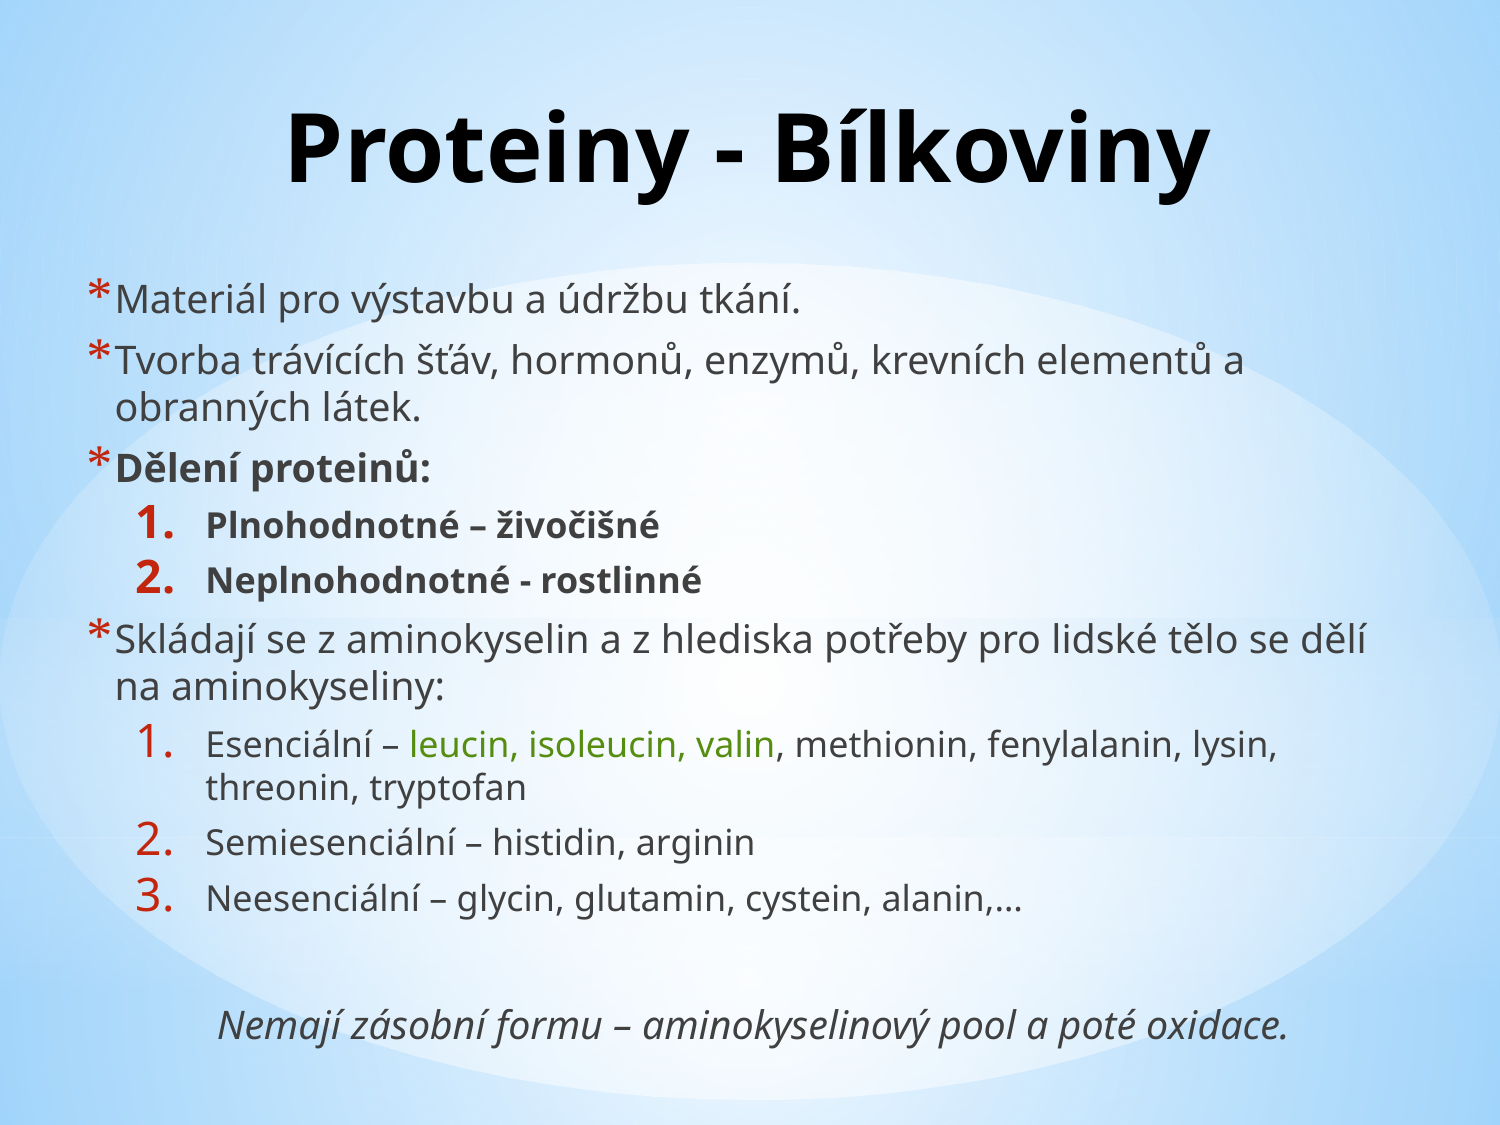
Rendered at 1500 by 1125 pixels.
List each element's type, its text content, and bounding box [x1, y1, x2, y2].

list Materiál pro výstavbu a údržbu tkání. Tvorba trávících šťáv, hormonů, enzymů, krevních elementů a obranných látek. Dělení proteinů: Plnohodnotné – živočišné Neplnohodnotné - rostlinné Skládají se z aminokyselin a z hlediska potřeby pro lidské tělo se dělí na aminokyseliny: Esenciální – leucin, isoleucin, valin, methionin, fenylalanin, lysin, threonin, tryptofan Semiesenciální – histidin, arginin Neesenciální – glycin, glutamin, cystein, alanin,… Nemají zásobní formu – aminokyselinový pool a poté oxidace. [64, 267, 1436, 1059]
title Proteiny - Bílkoviny [213, 79, 1282, 267]
